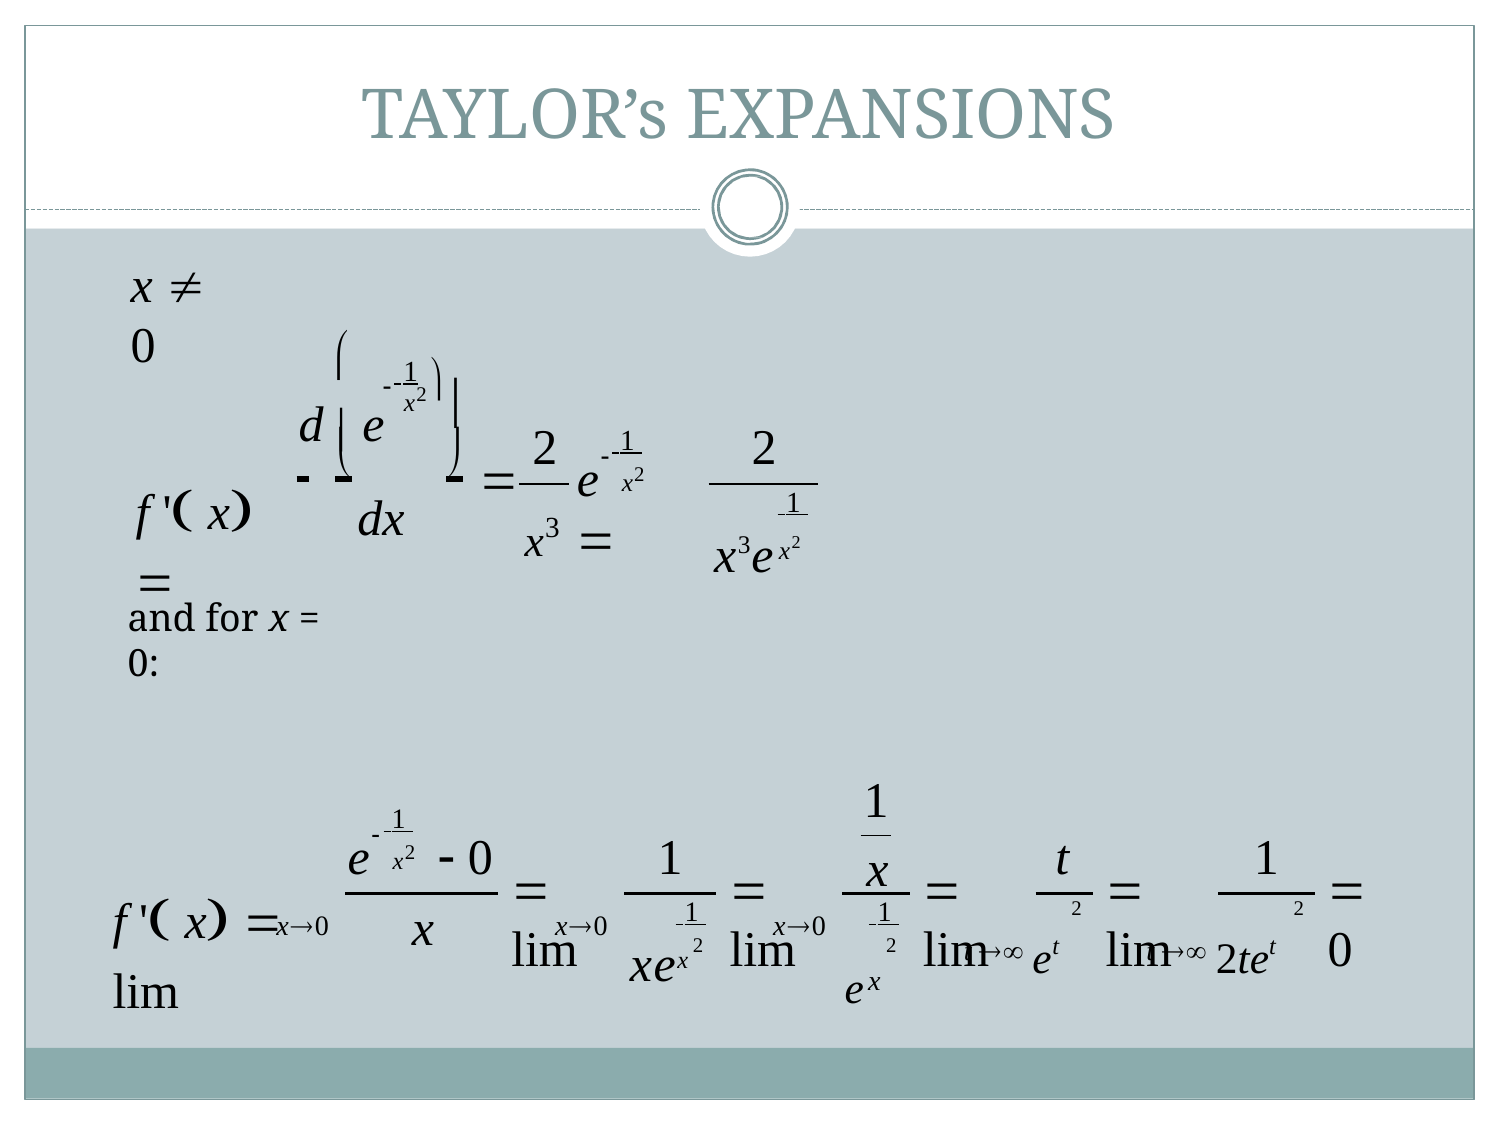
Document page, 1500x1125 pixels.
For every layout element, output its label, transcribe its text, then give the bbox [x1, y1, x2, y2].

text_box 2 [699, 929, 706, 957]
text_box t [1053, 822, 1072, 883]
text_box  1  [376, 304, 471, 406]
text_box t  2tet [1140, 883, 1298, 983]
text_box 1 [866, 890, 904, 928]
text_box 1 x3ex2 [707, 478, 816, 583]
text_box x3 [518, 460, 570, 566]
text_box 2 [1076, 892, 1085, 920]
text_box x [409, 893, 437, 955]
text_box d  e [292, 364, 388, 457]
text_box  lim [1103, 853, 1213, 976]
text_box t  et [957, 883, 1076, 983]
text_box 2 [749, 412, 779, 475]
text_box  [477, 444, 509, 507]
text_box and for x = 0: [125, 591, 355, 684]
text_box f ' x  [133, 428, 286, 591]
text_box  [442, 372, 467, 421]
text_box  lim [920, 853, 1030, 976]
text_box 1 x [861, 756, 891, 897]
text_box 1 [673, 890, 710, 928]
text_box 1 [655, 822, 685, 885]
text_box 2 [530, 412, 560, 460]
text_box f ' x  lim [110, 838, 340, 1019]
text_box  lim [727, 853, 837, 976]
text_box  0 [1325, 853, 1394, 976]
text_box e  0 [345, 822, 499, 885]
text_box  1 [365, 783, 428, 822]
text_box 2 [892, 929, 899, 957]
text_box x2 [397, 406, 435, 417]
text_box 1 [1251, 822, 1282, 883]
title TAYLOR’s EXPANSIONS [359, 67, 1141, 258]
text_box xex [623, 929, 699, 992]
text_box 2 [1298, 892, 1307, 920]
text_box  [331, 324, 356, 364]
text_box  lim [509, 853, 619, 976]
text_box   dx [293, 421, 467, 546]
text_box e  [574, 444, 699, 567]
text_box ex [838, 913, 892, 1012]
text_box x  0 [128, 249, 233, 373]
text_box  1 [594, 405, 658, 444]
